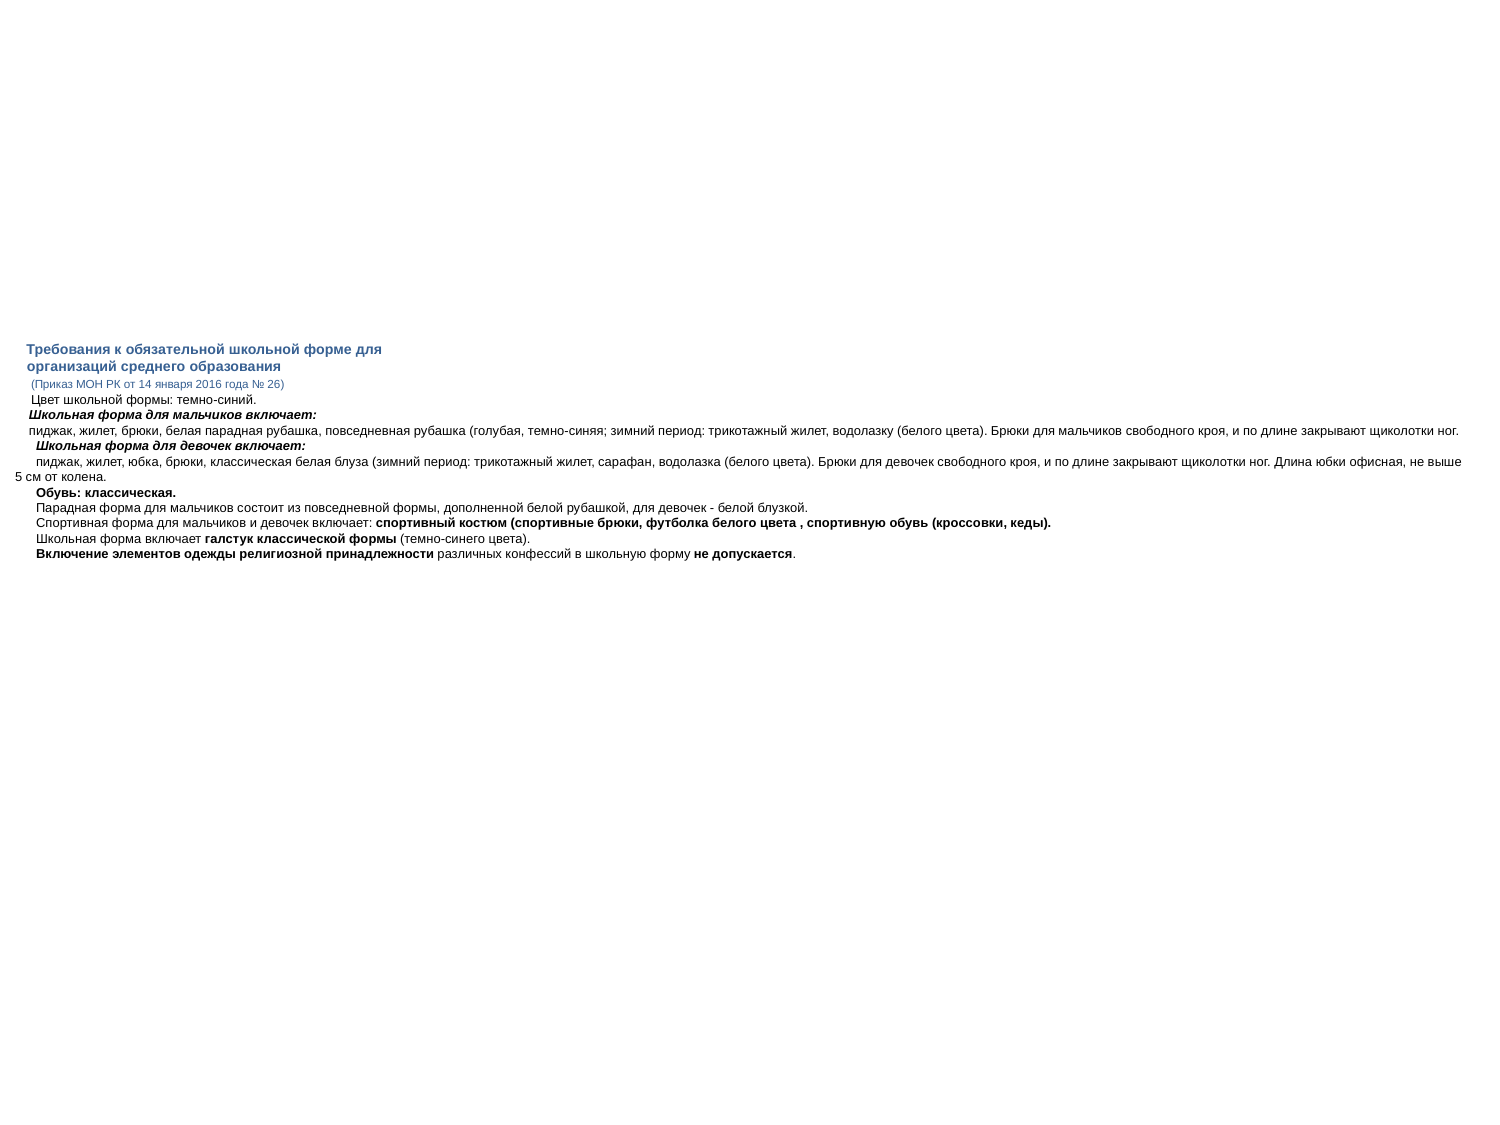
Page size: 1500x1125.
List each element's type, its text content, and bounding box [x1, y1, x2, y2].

title Требования к обязательной школьной форме для организаций среднего образования (Приказ МОН РК от 14 января 2016 года № 26) Цвет школьной формы: темно-синий. Школьная форма для мальчиков включает: пиджак, жилет, брюки, белая парадная рубашка, повседневная рубашка (голубая, темно-синяя; зимний период: трикотажный жилет, водолазку (белого цвета). Брюки для мальчиков свободного кроя, и по длине закрывают щиколотки ног. Школьная форма для девочек включает: пиджак, жилет, юбка, брюки, классическая белая блуза (зимний период: трикотажный жилет, сарафан, водолазка (белого цвета). Брюки для девочек свободного кроя, и по длине закрывают щиколотки ног. Длина юбки офисная, не выше 5 см от колена. Обувь: классическая. Парадная форма для мальчиков состоит из повседневной формы, дополненной белой рубашкой, для девочек - белой блузкой. Спортивная форма для мальчиков и девочек включает: спортивный костюм (спортивные брюки, футболка белого цвета , спортивную обувь (кроссовки, кеды). Школьная форма включает галстук классической формы (темно-синего цвета). Включение элементов одежды религиозной принадлежности различных конфессий в школьную форму не допускается. [0, 208, 1483, 598]
